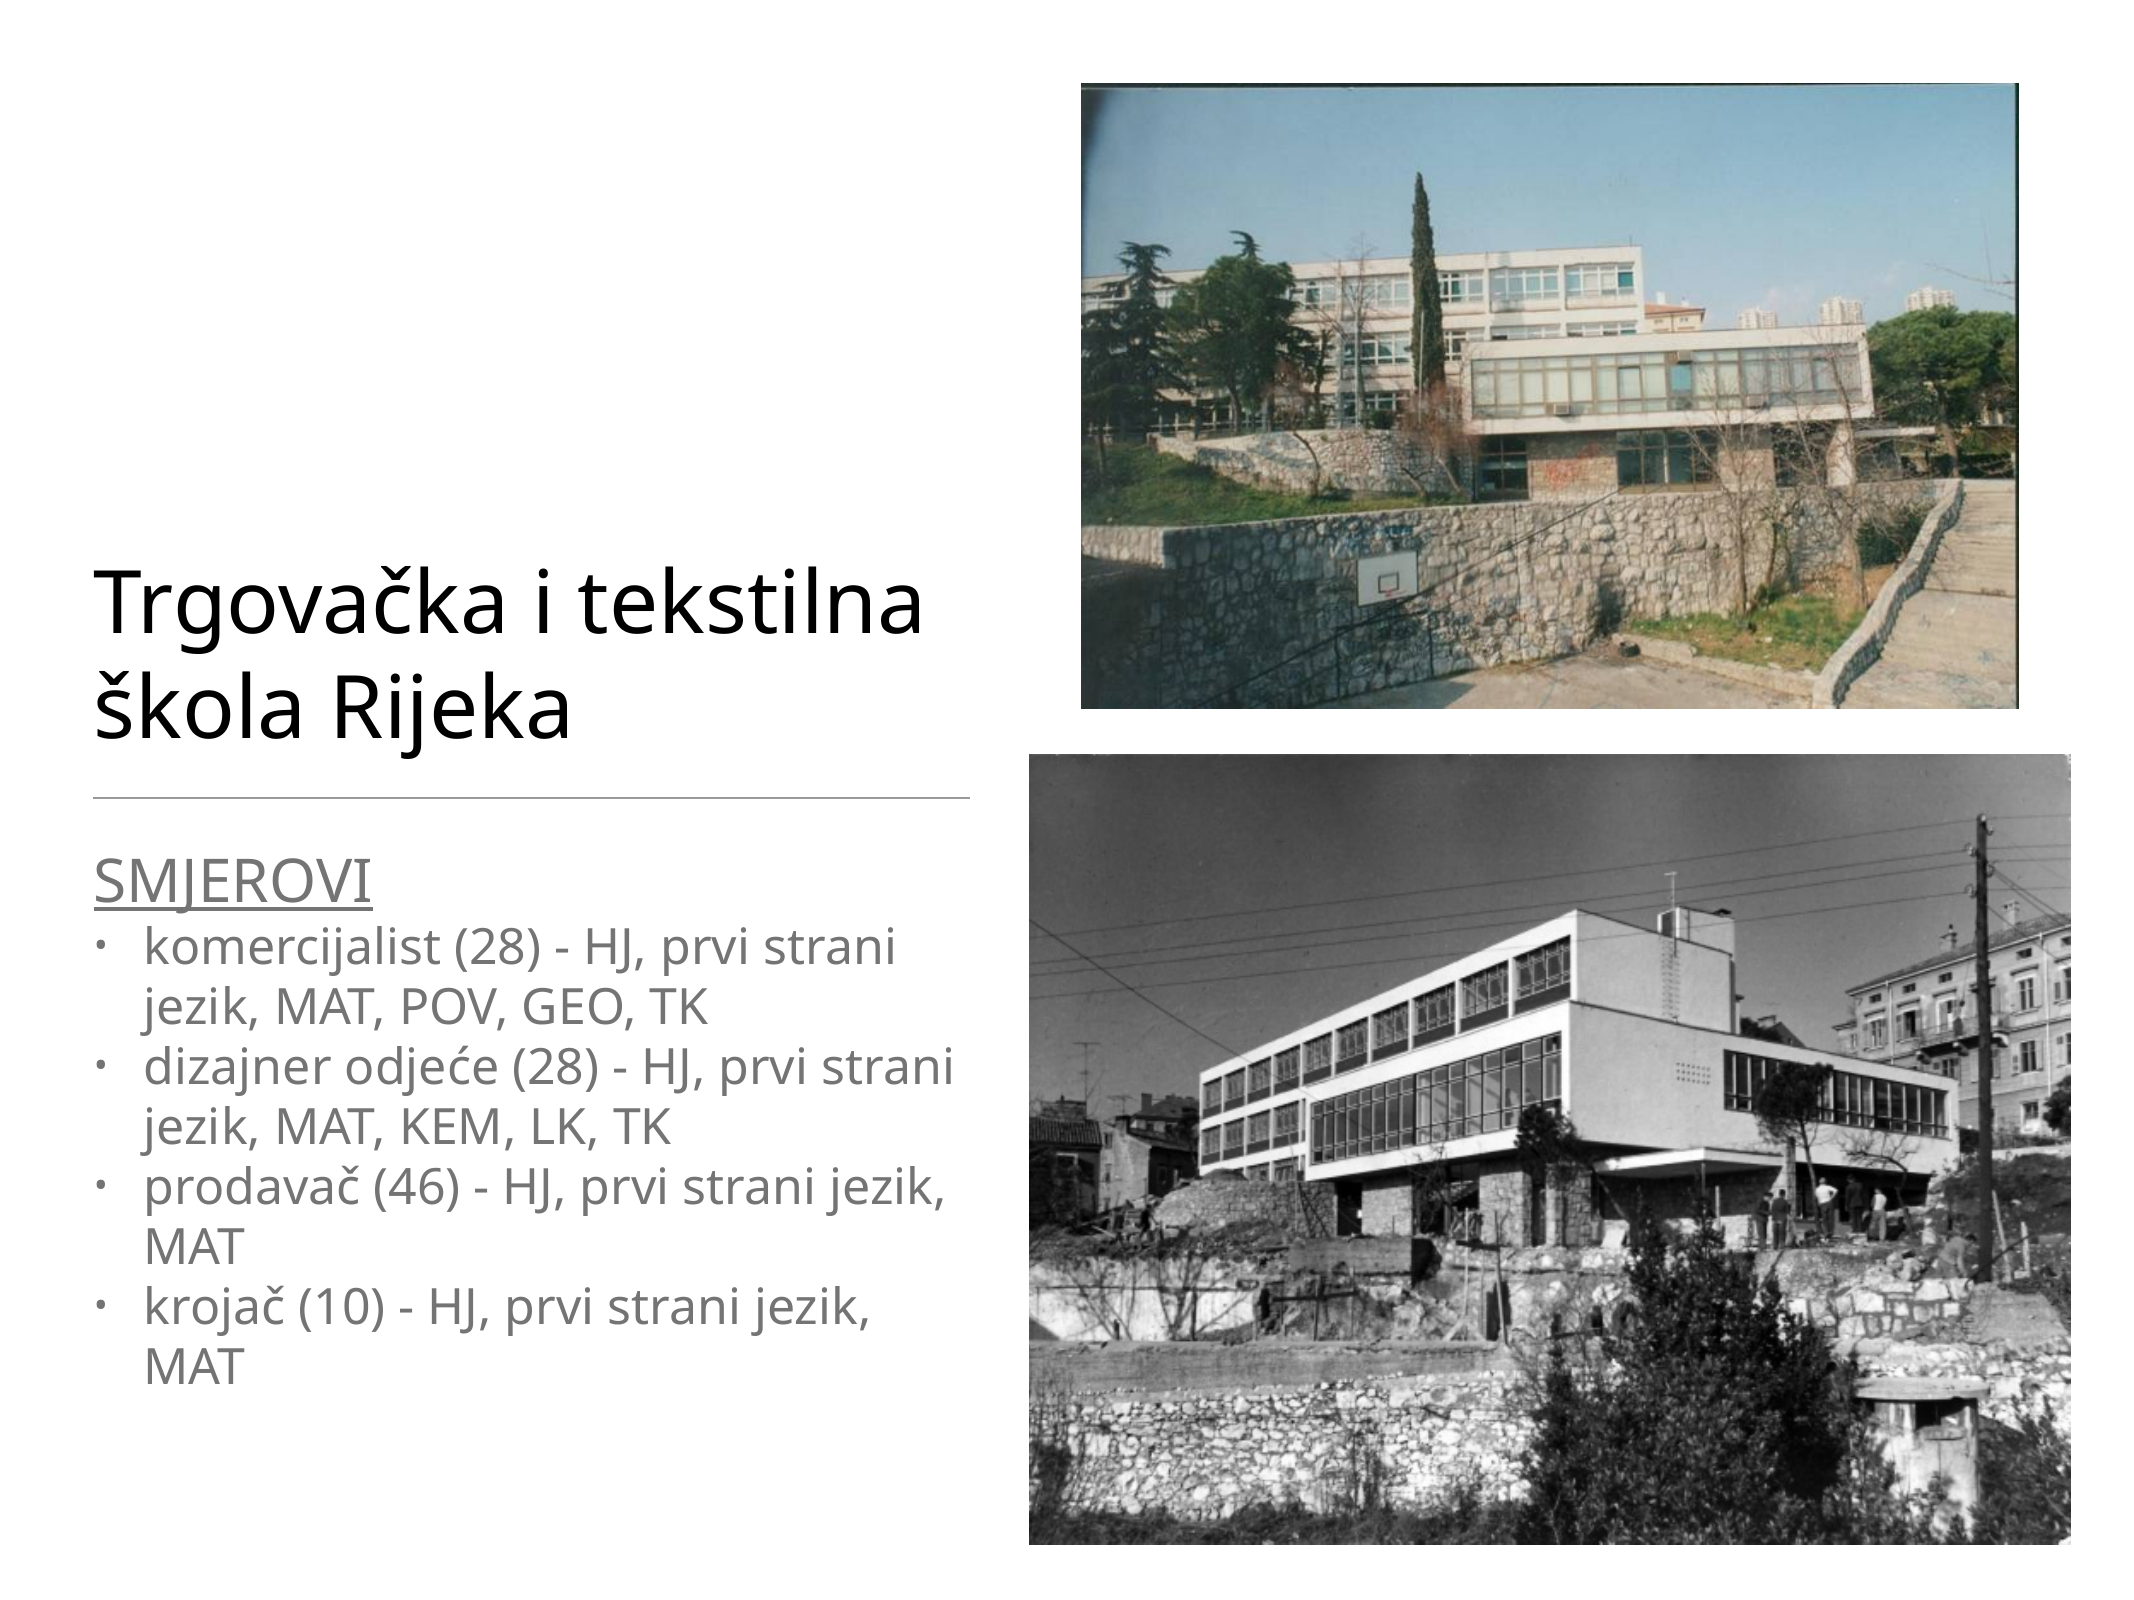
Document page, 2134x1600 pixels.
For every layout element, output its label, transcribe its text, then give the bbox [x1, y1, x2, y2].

list SMJEROVI komercijalist (28) - HJ, prvi strani jezik, MAT, POV, GEO, TK dizajner odjeće (28) - HJ, prvi strani jezik, MAT, KEM, LK, TK prodavač (46) - HJ, prvi strani jezik, MAT krojač (10) - HJ, prvi strani jezik, MAT [93, 841, 970, 1548]
picture [1081, 82, 2020, 709]
title Trgovačka i tekstilna škola Rijeka [93, 234, 970, 757]
picture [1029, 753, 2072, 1545]
